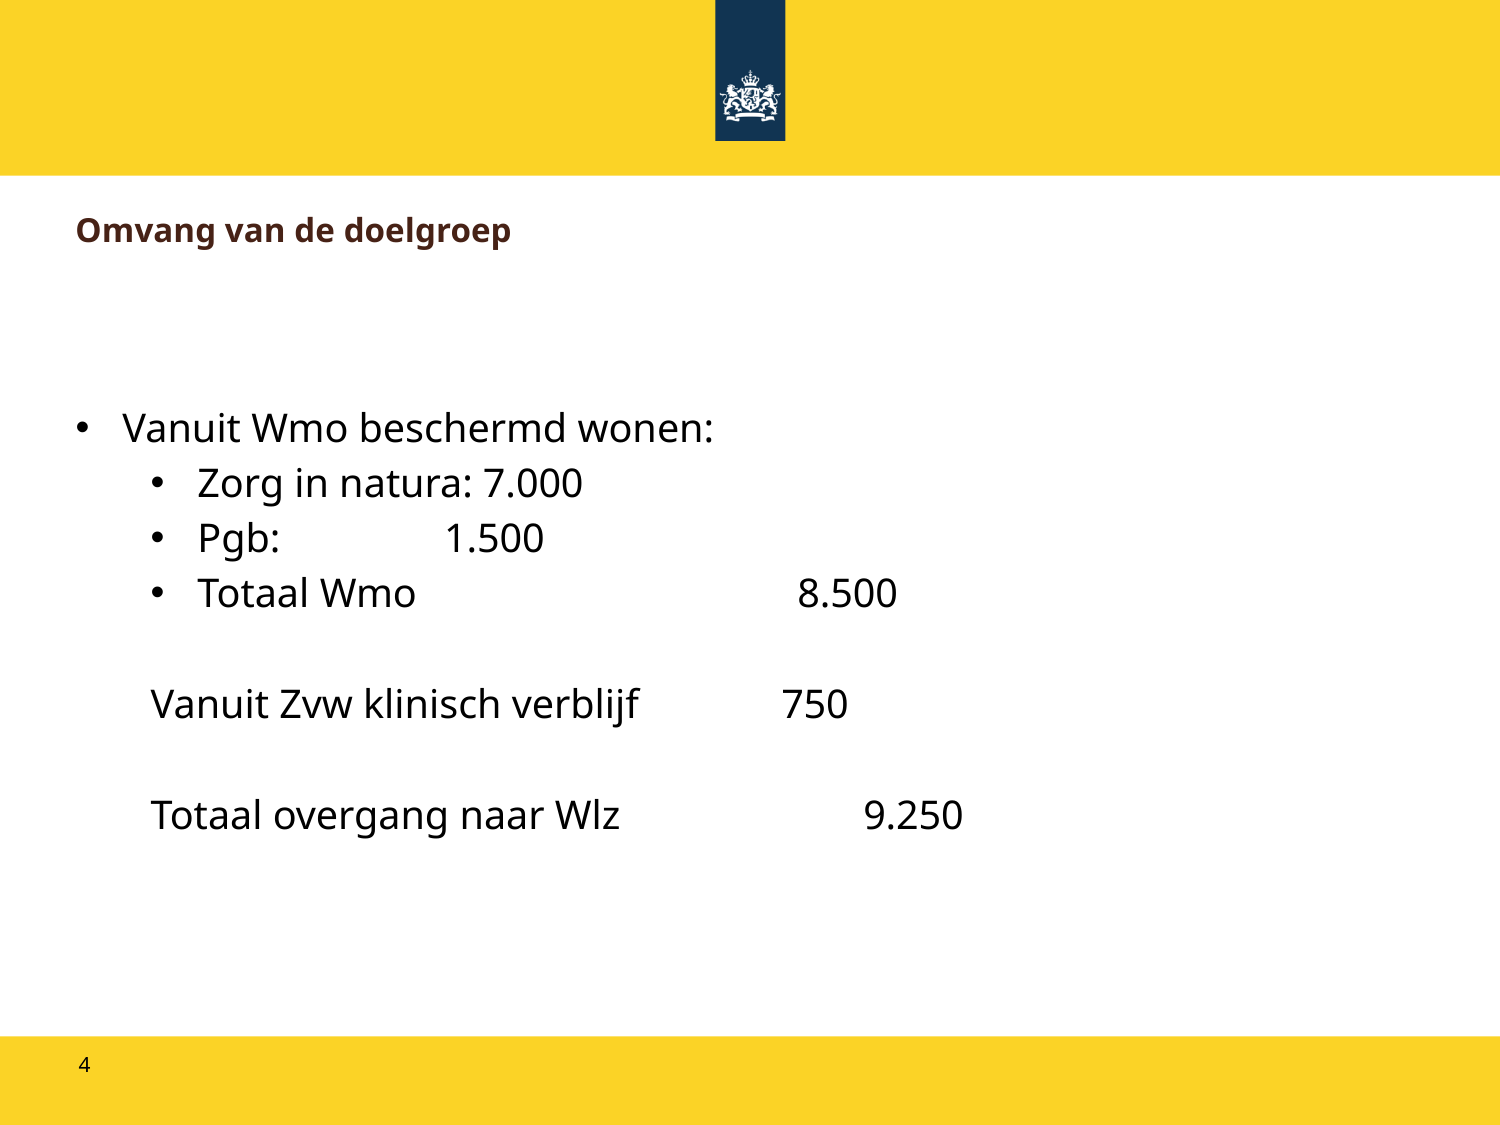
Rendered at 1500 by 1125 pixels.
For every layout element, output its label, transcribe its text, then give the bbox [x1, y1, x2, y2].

slide_number 4 [63, 1059, 181, 1104]
text_box Vanuit Wmo beschermd wonen: Zorg in natura: 7.000 Pgb: 1.500 Totaal Wmo 8.500 Vanuit Zvw klinisch verblijf 750 Totaal overgang naar Wlz 9.250 [60, 294, 1435, 1059]
picture [0, 0, 1500, 141]
title Omvang van de doelgroep [60, 202, 1348, 294]
